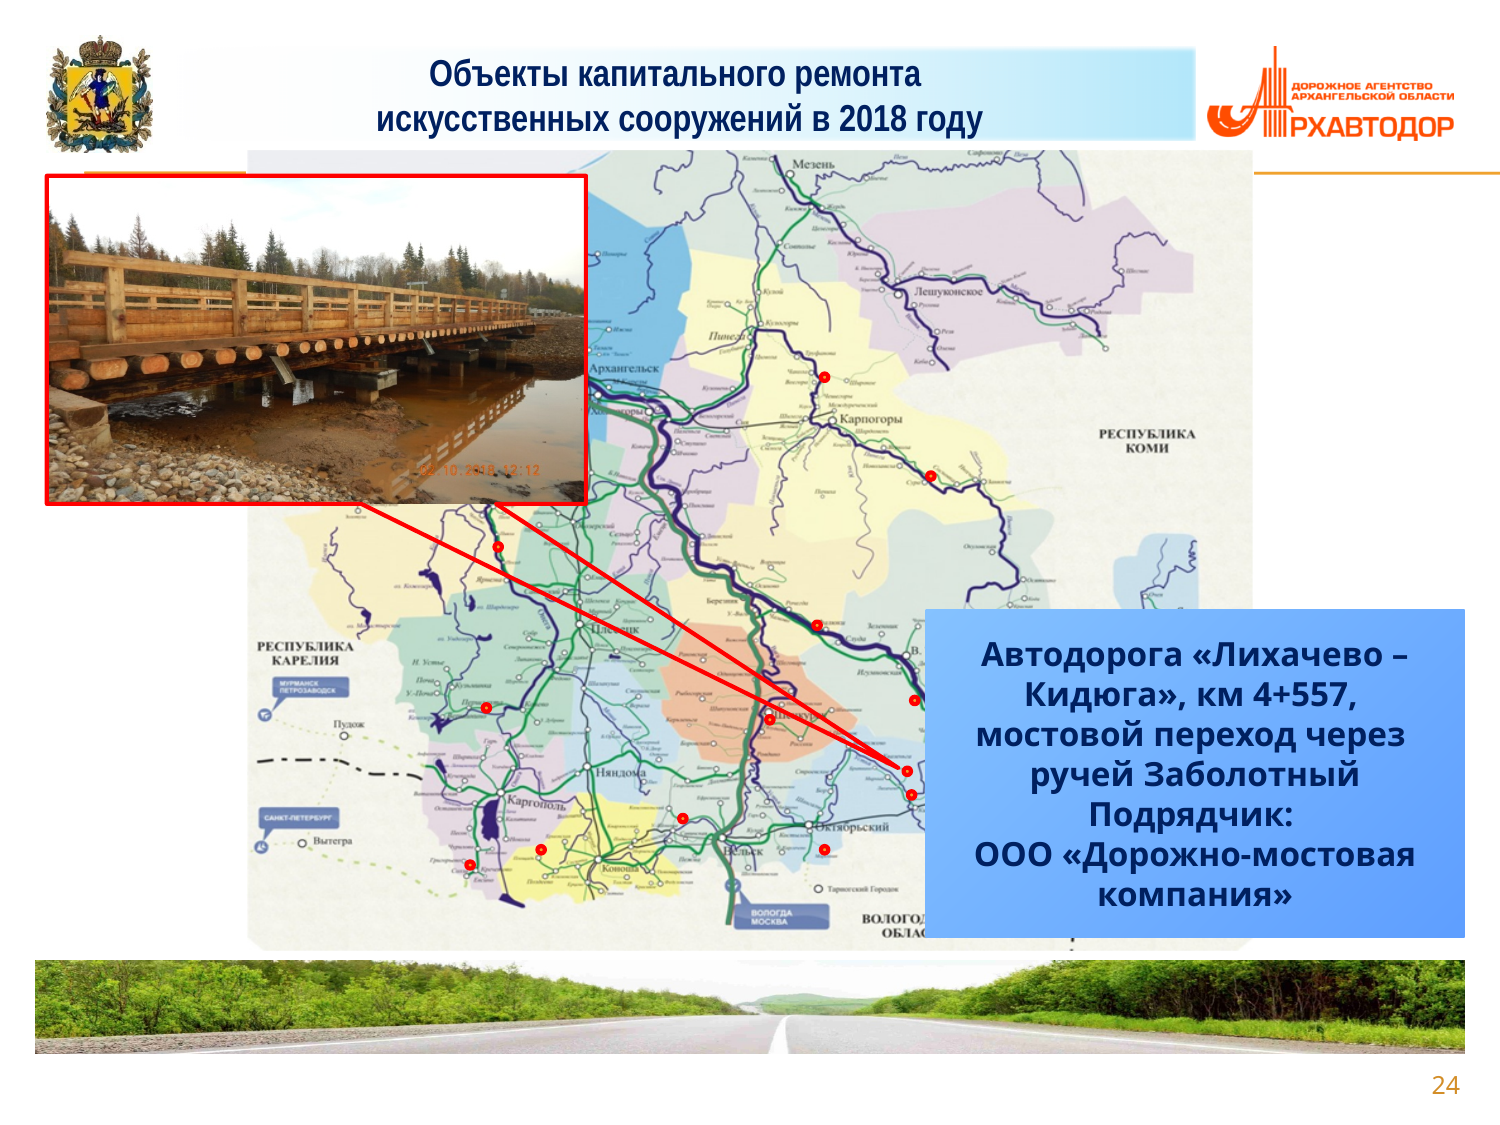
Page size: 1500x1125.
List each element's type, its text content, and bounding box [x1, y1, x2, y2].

picture [46, 34, 153, 154]
text_box Объекты капитального ремонта искусственных сооружений в 2018 году [166, 49, 1194, 139]
text_box [44, 173, 235, 506]
picture [34, 960, 1466, 1054]
slide_number 24 [1350, 1062, 1475, 1103]
text_box Автодорога «Лихачево – Кидюга», км 4+557, мостовой переход через ручей Заболотный Подрядчик: ООО «Дорожно-мостовая компания» [1264, 607, 1467, 939]
picture [245, 149, 1255, 953]
picture [1206, 46, 1454, 141]
